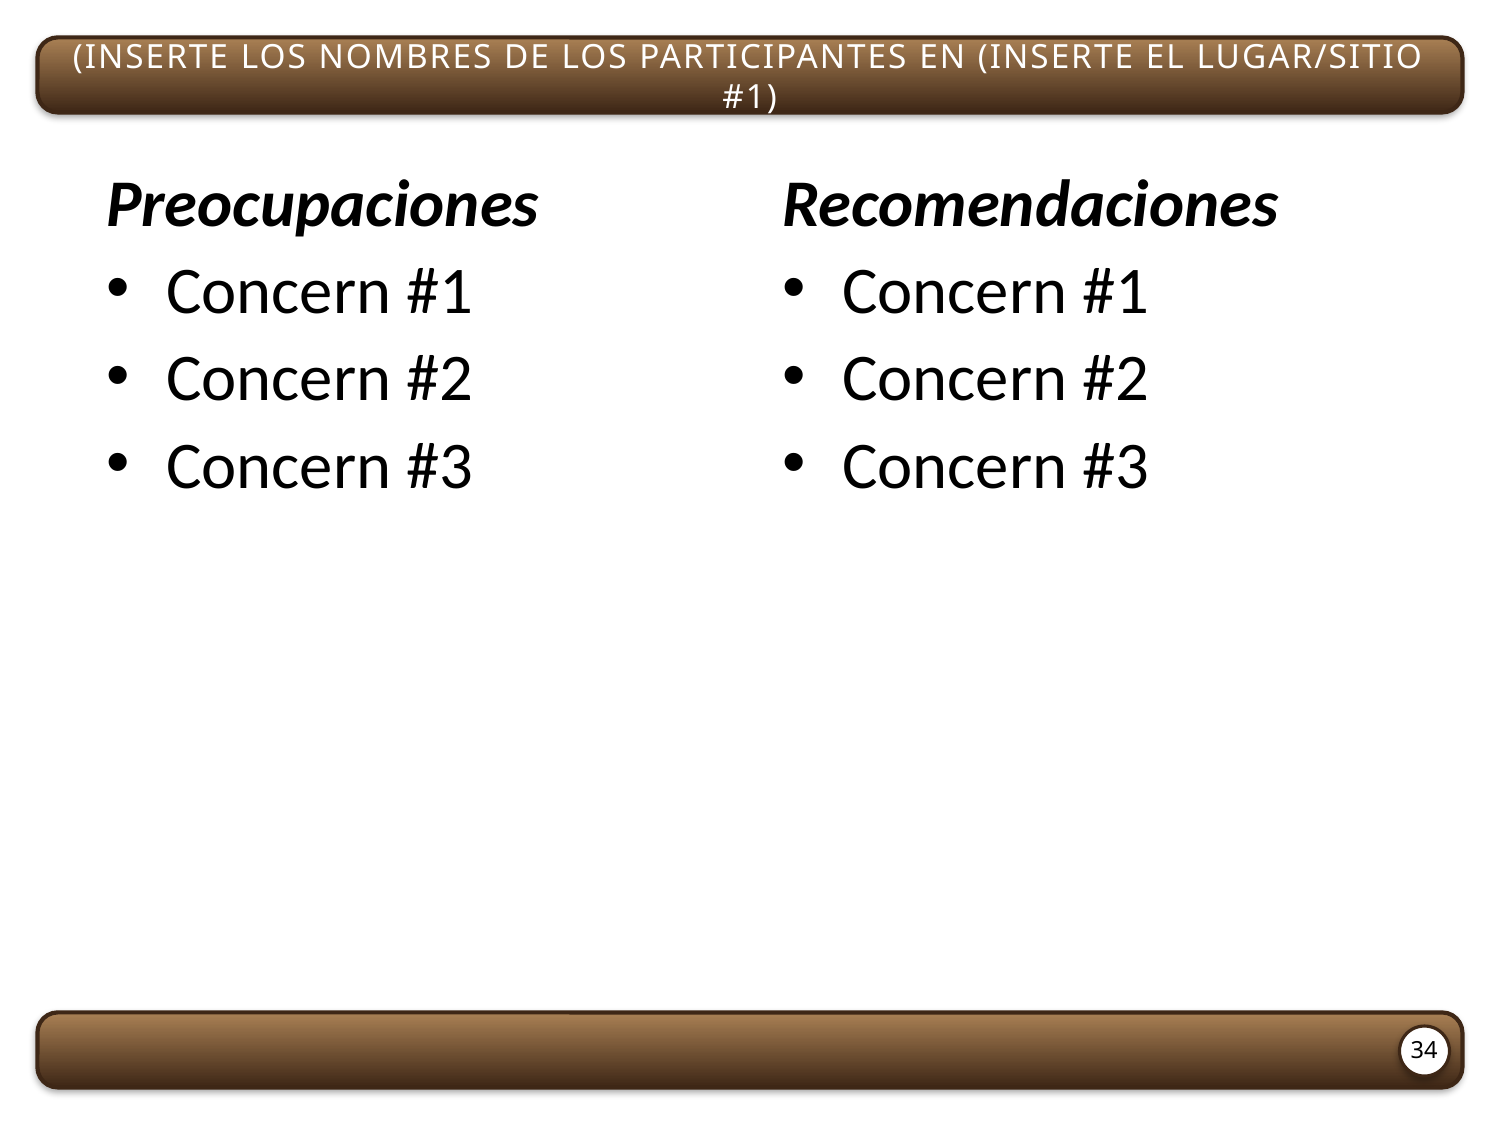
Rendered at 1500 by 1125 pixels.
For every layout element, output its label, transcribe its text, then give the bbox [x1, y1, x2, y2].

text_box (Inserte los nombres de los participantes en (Inserte el lugar/sitio #1) [36, 36, 1464, 114]
text_box [36, 1011, 1464, 1089]
text_box Recomendaciones Concern #1 Concern #2 Concern #3 [767, 169, 1409, 509]
slide_number 34 [1387, 1026, 1462, 1076]
text_box Preocupaciones Concern #1 Concern #2 Concern #3 [91, 169, 733, 509]
